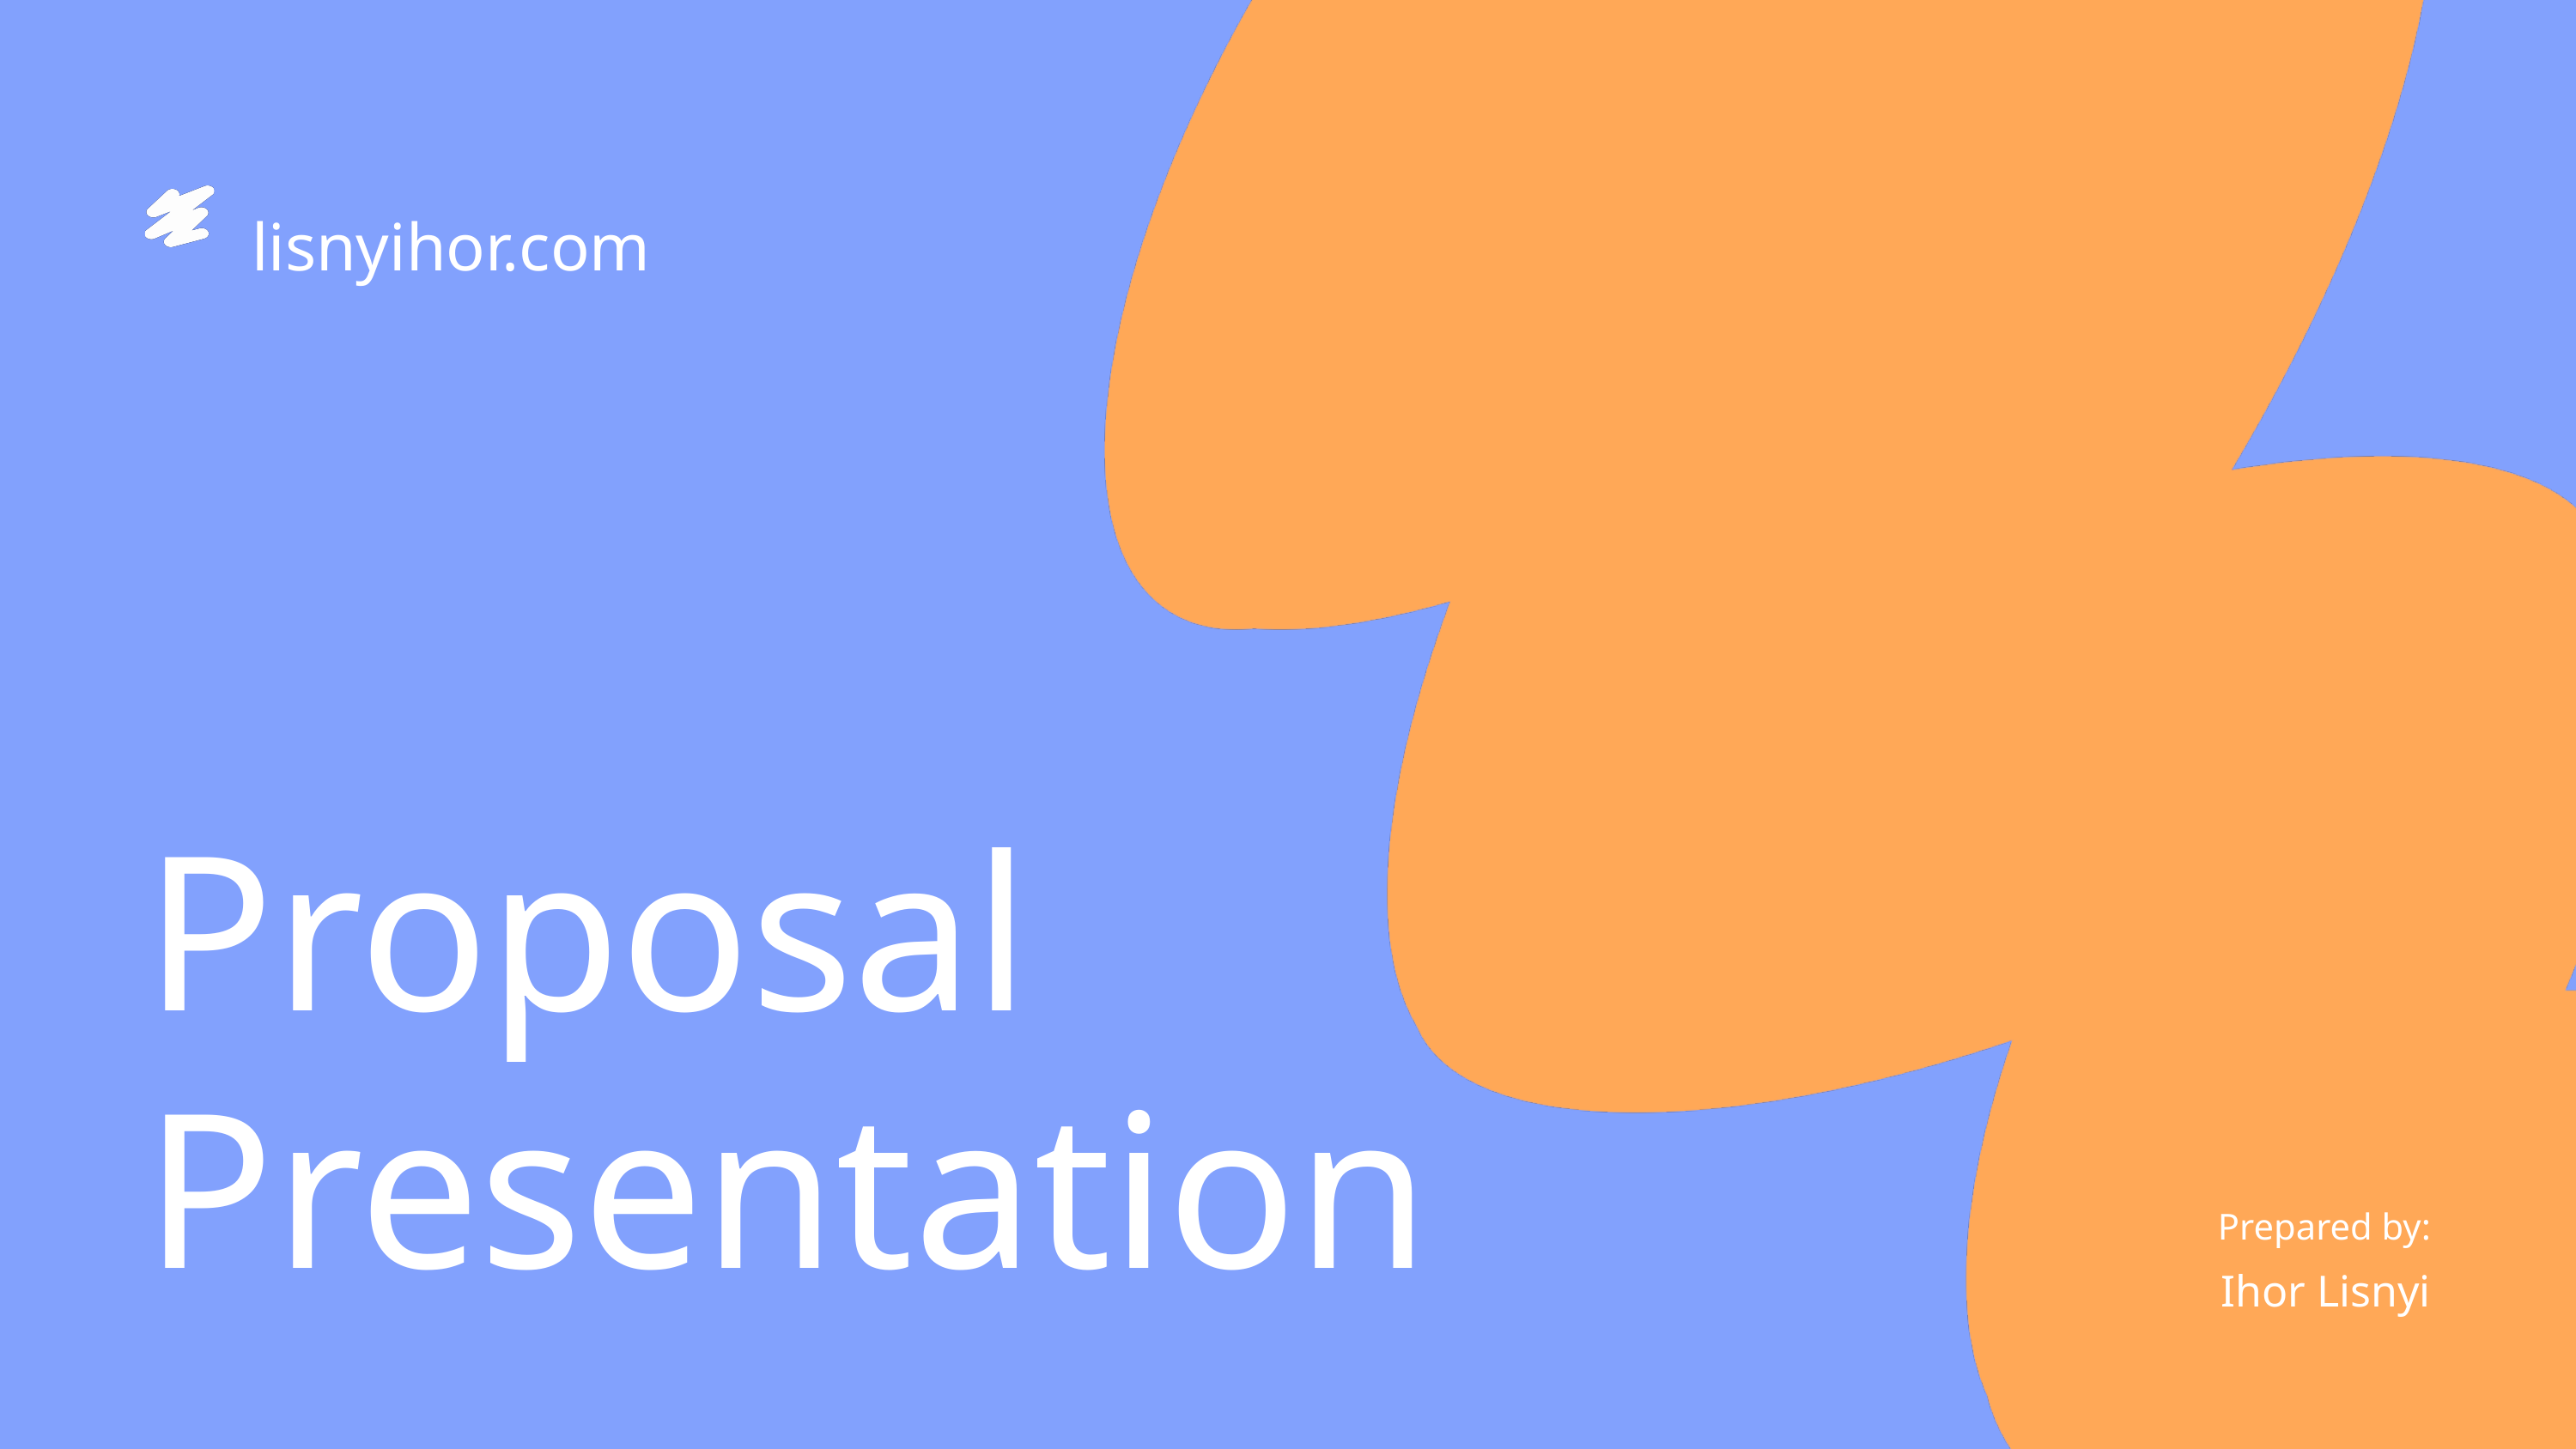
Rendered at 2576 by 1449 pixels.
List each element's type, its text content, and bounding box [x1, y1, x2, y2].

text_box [144, 174, 788, 254]
text_box Proposal Presentation [144, 796, 1531, 1312]
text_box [1834, 1182, 2432, 1301]
text_box [1048, 0, 2576, 1449]
